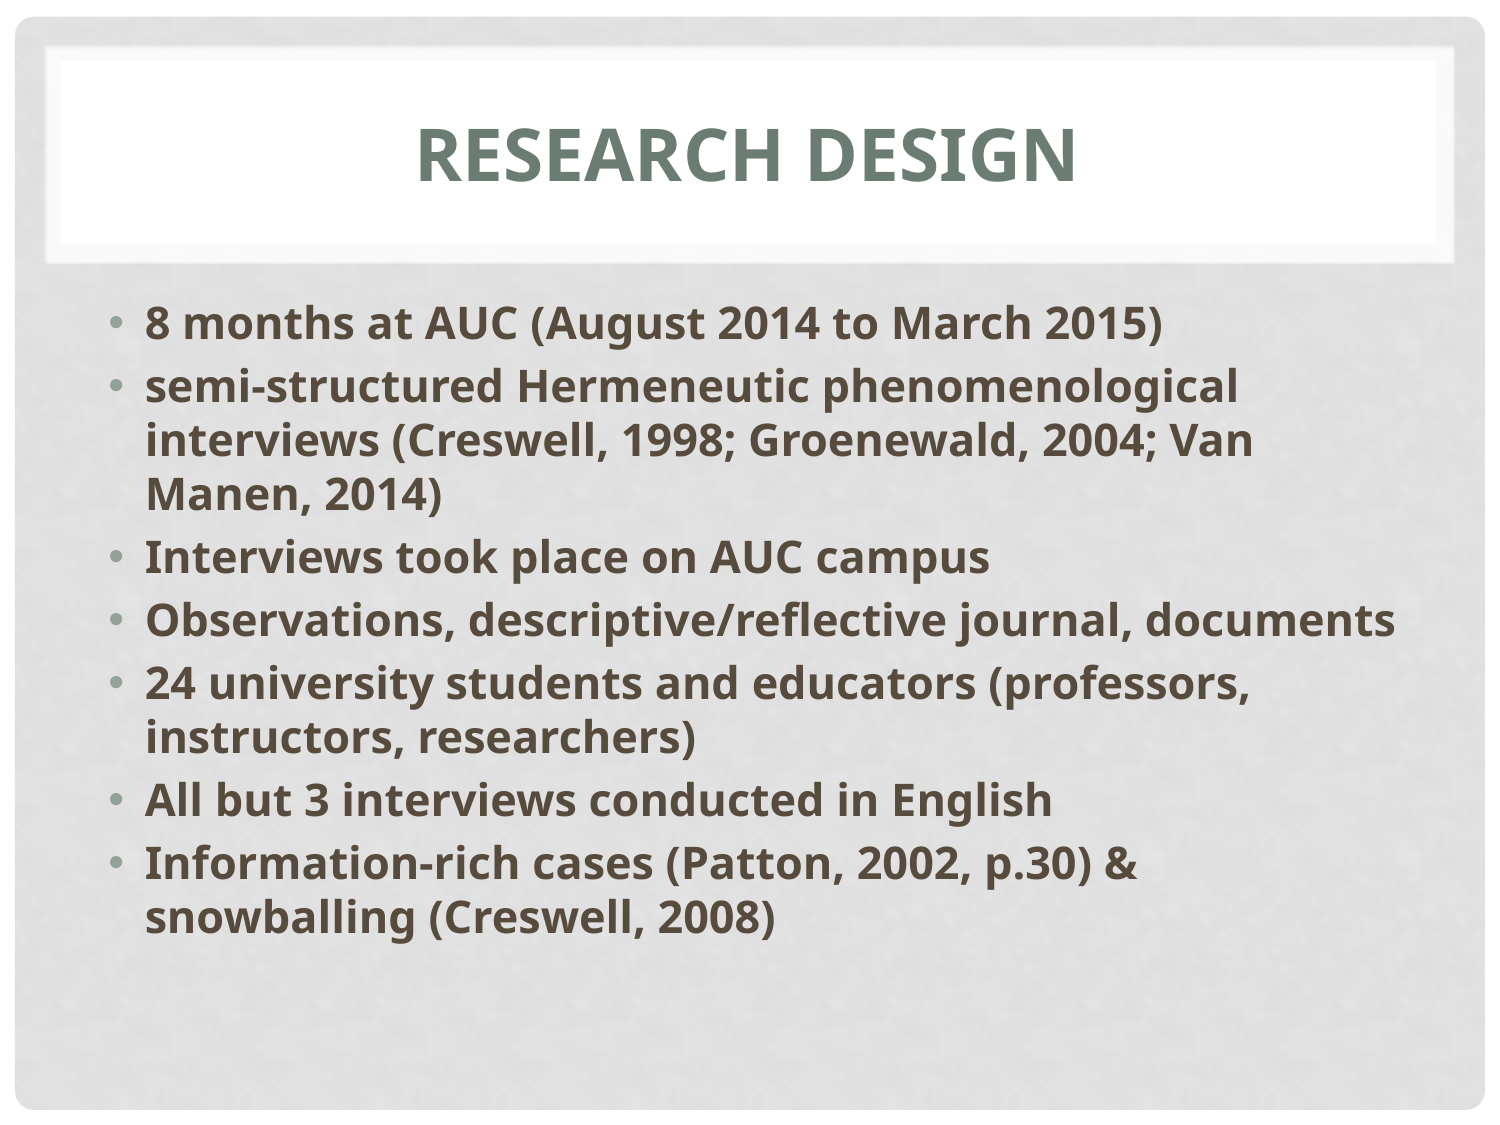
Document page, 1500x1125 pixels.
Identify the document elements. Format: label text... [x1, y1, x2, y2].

title Research Design [69, 66, 1425, 238]
list 8 months at AUC (August 2014 to March 2015) semi-structured Hermeneutic phenomenological interviews (Creswell, 1998; Groenewald, 2004; Van Manen, 2014) Interviews took place on AUC campus Observations, descriptive/reflective journal, documents 24 university students and educators (professors, instructors, researchers) All but 3 interviews conducted in English Information-rich cases (Patton, 2002, p.30) & snowballing (Creswell, 2008) [75, 287, 1425, 1005]
